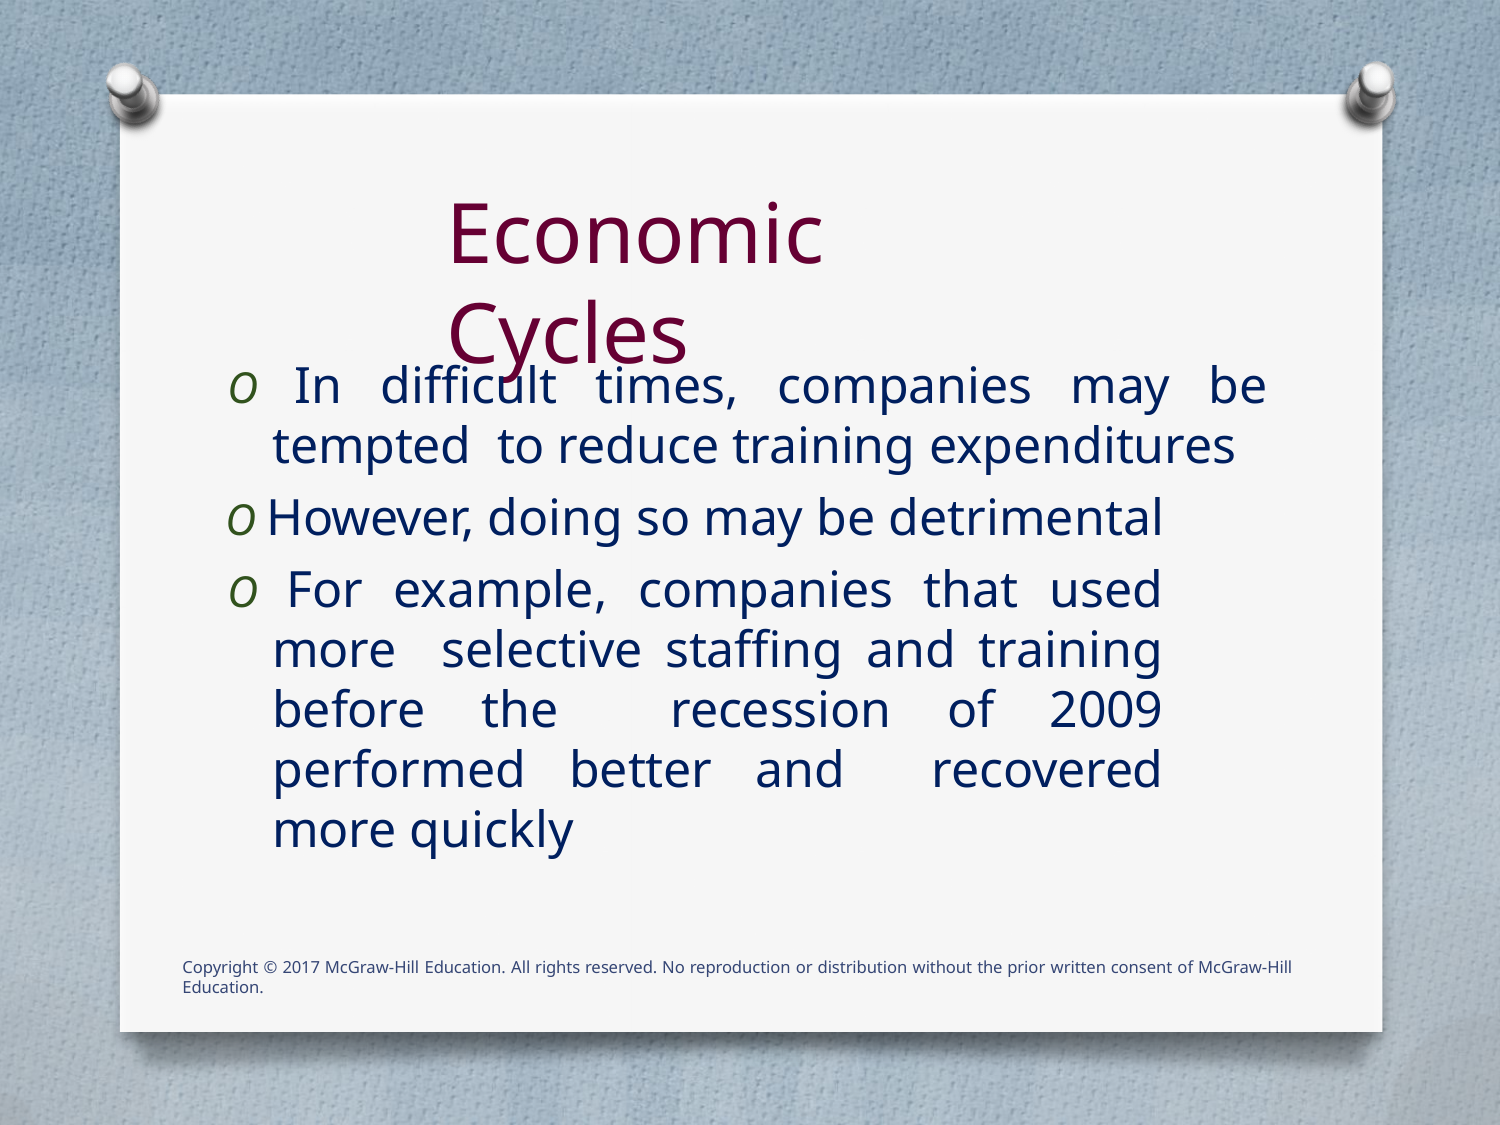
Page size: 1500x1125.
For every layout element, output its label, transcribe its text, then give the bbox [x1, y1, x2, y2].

footer Copyright © 2017 McGraw-Hill Education. All rights reserved. No reproduction or distribution without the prior written consent of McGraw-Hill Education. [180, 953, 1320, 1125]
title Economic Cycles [444, 178, 1058, 351]
text_box O In difficult times, companies may be tempted to reduce training expenditures O However, doing so may be detrimental O For example, companies that used more selective staffing and training before the recession of 2009 performed better and recovered more quickly [225, 351, 1269, 858]
picture [0, 0, 1500, 1125]
